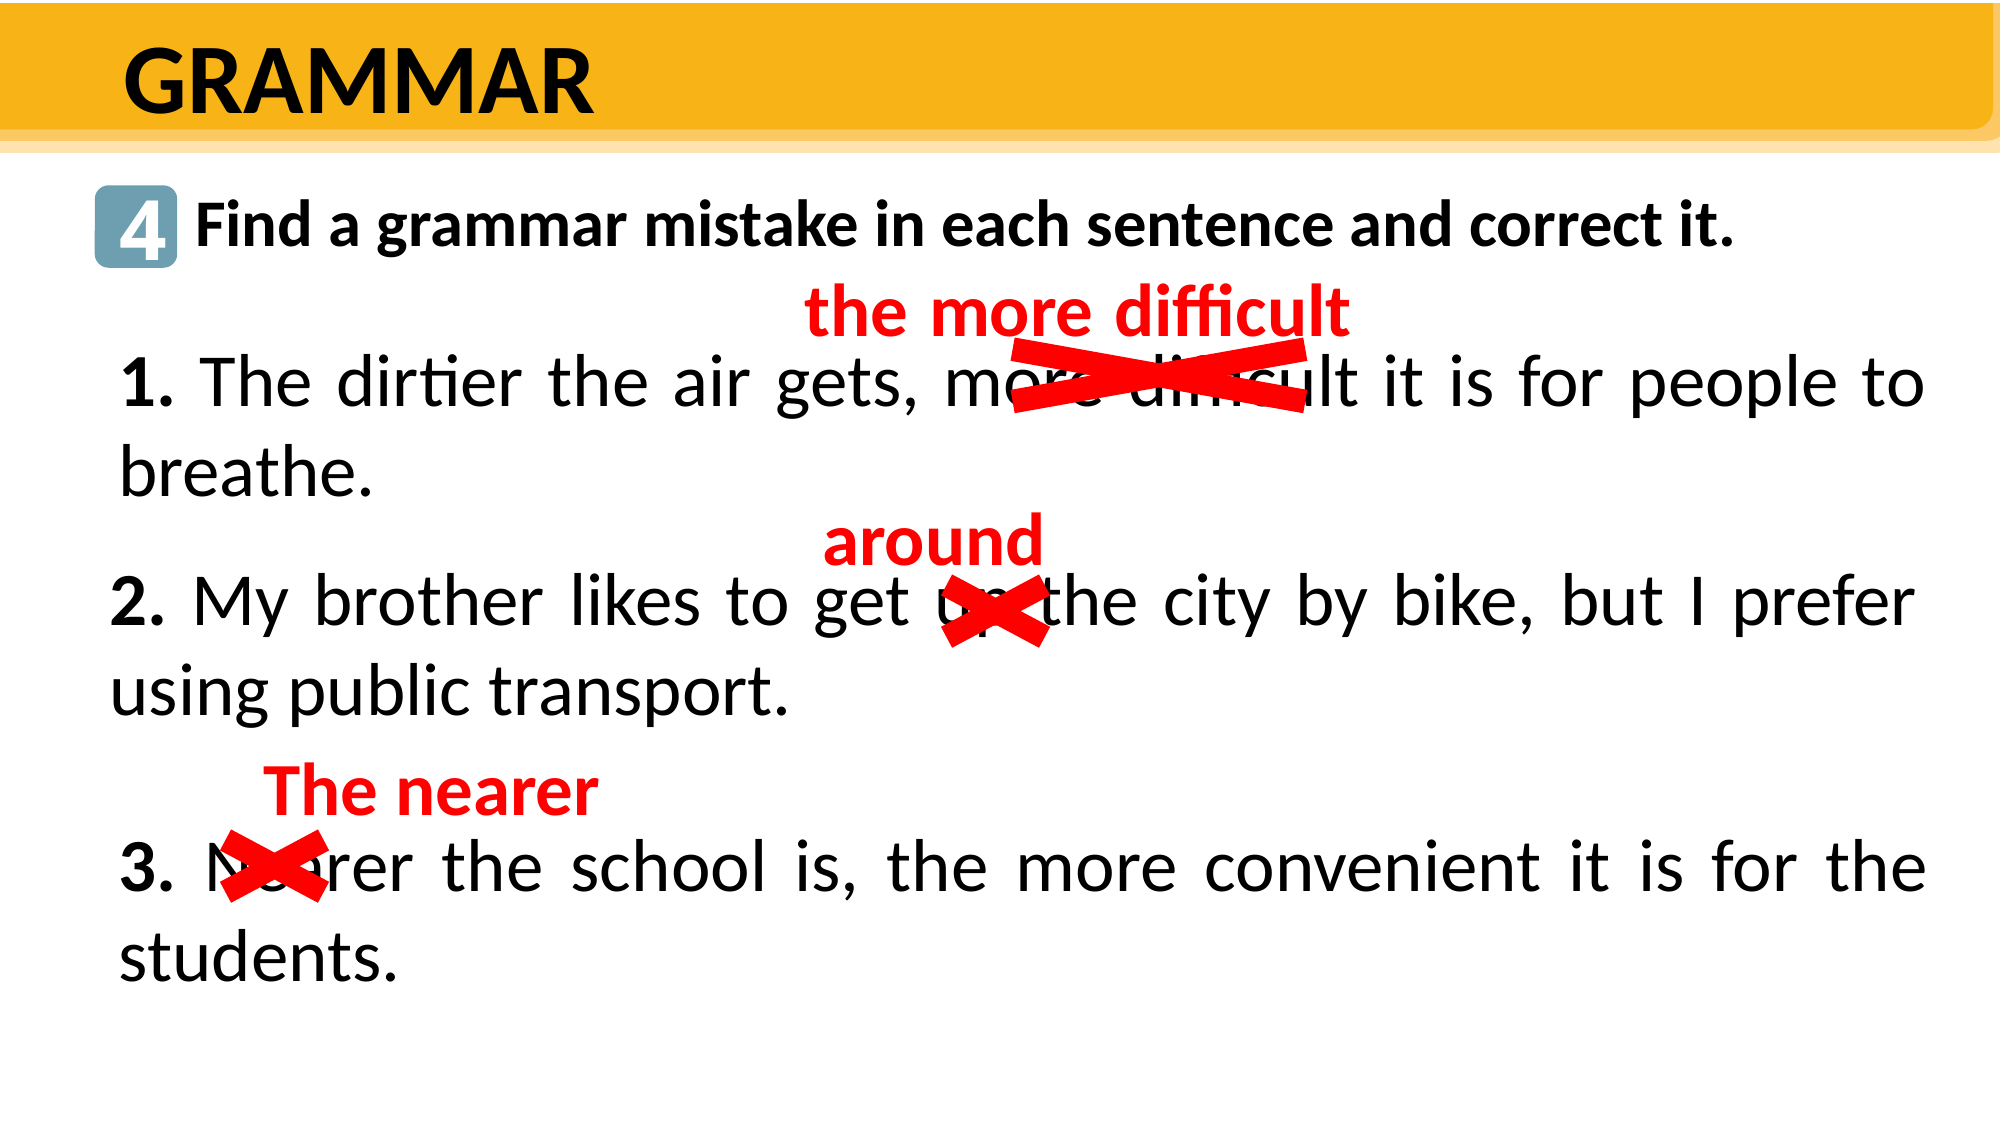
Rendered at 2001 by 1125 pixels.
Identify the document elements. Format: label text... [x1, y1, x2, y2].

text_box [1009, 358, 1309, 415]
text_box The nearer [248, 733, 826, 837]
text_box [170, 185, 179, 268]
text_box 4 [104, 169, 170, 285]
text_box [93, 185, 104, 269]
text_box [218, 828, 331, 905]
text_box around [807, 483, 1385, 587]
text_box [0, 3, 2000, 153]
text_box 1. The dirtier the air gets, more difficult it is for people to breathe. [103, 323, 1944, 519]
text_box 3. Nearer the school is, the more convenient it is for the students. [104, 808, 1944, 1004]
text_box [939, 587, 1052, 650]
text_box 2. My brother likes to get up the city by bike, but I prefer using public transport. [94, 542, 1935, 738]
text_box the more difficult [789, 254, 1368, 358]
text_box Find a grammar mistake in each sentence and correct it. [180, 172, 1967, 267]
